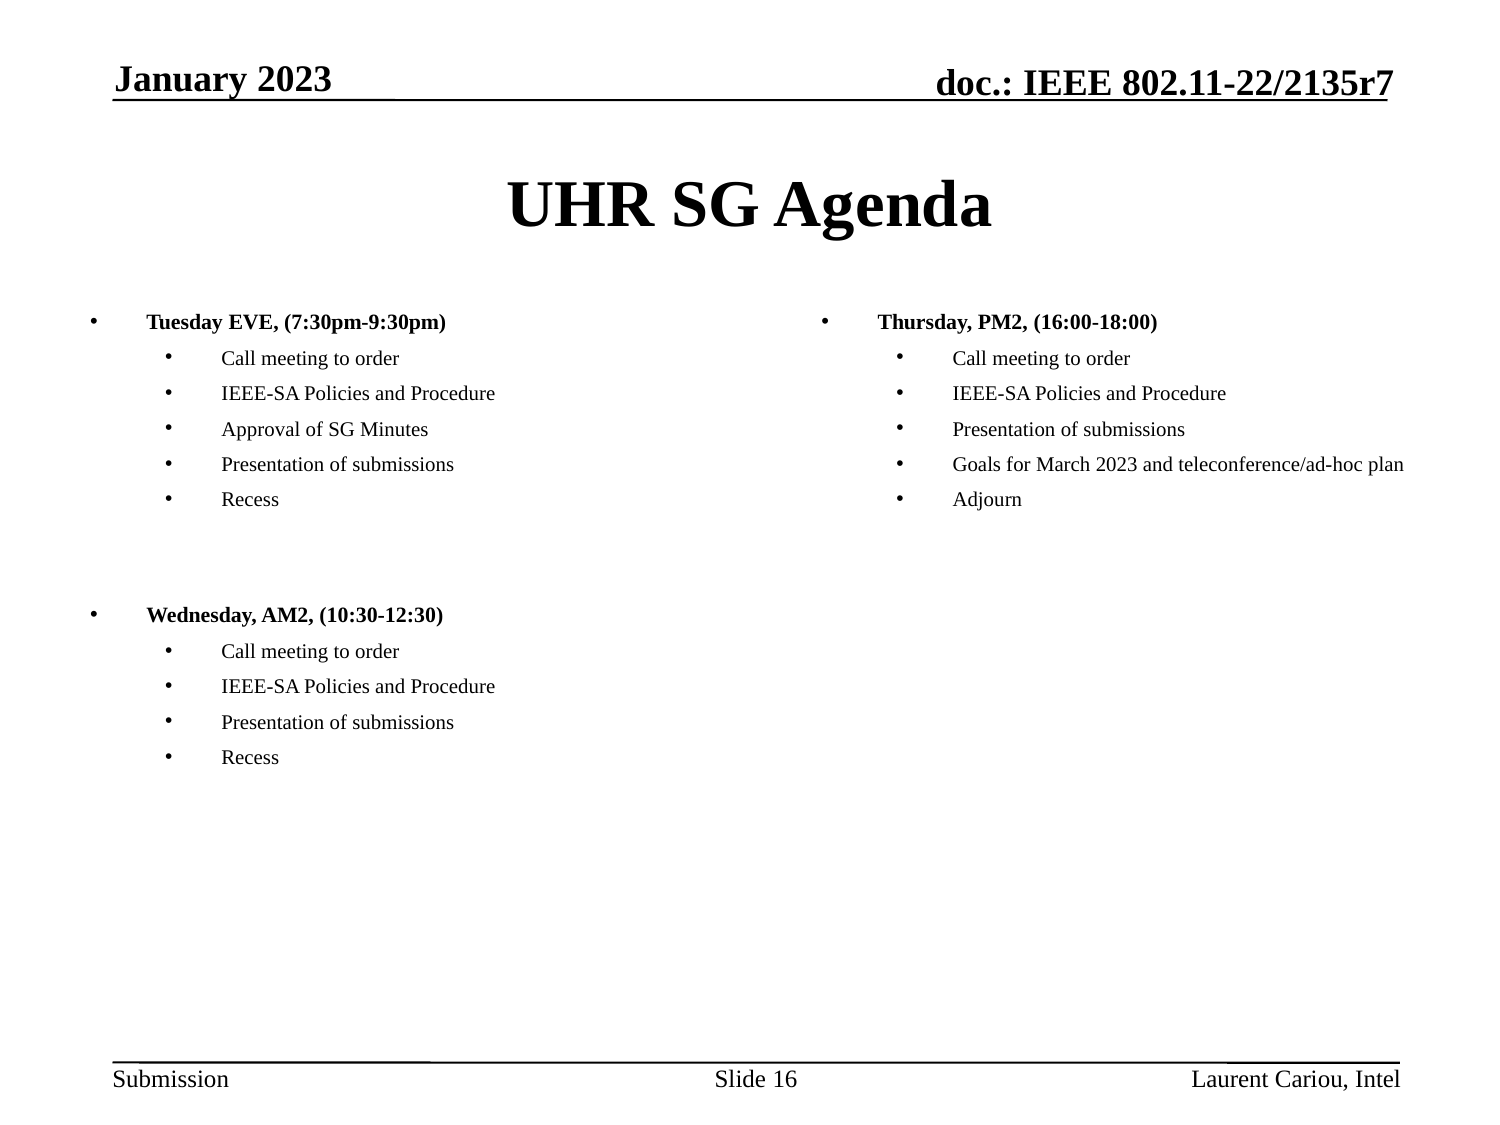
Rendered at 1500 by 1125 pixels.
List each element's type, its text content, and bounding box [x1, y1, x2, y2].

title UHR SG Agenda [112, 112, 1388, 288]
text_box Thursday, PM2, (16:00-18:00) Call meeting to order IEEE-SA Policies and Procedure Presentation of submissions Goals for March 2023 and teleconference/ad-hoc plan Adjourn [806, 300, 1500, 1050]
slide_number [114, 54, 423, 100]
footer Laurent Cariou, Intel [878, 1061, 1402, 1093]
list Tuesday EVE, (7:30pm-9:30pm) Call meeting to order IEEE-SA Policies and Procedure Approval of SG Minutes Presentation of submissions Recess Wednesday, AM2, (10:30-12:30) Call meeting to order IEEE-SA Policies and Procedure Presentation of submissions Recess [74, 299, 838, 1063]
slide_number Slide 16 [712, 1061, 800, 1123]
